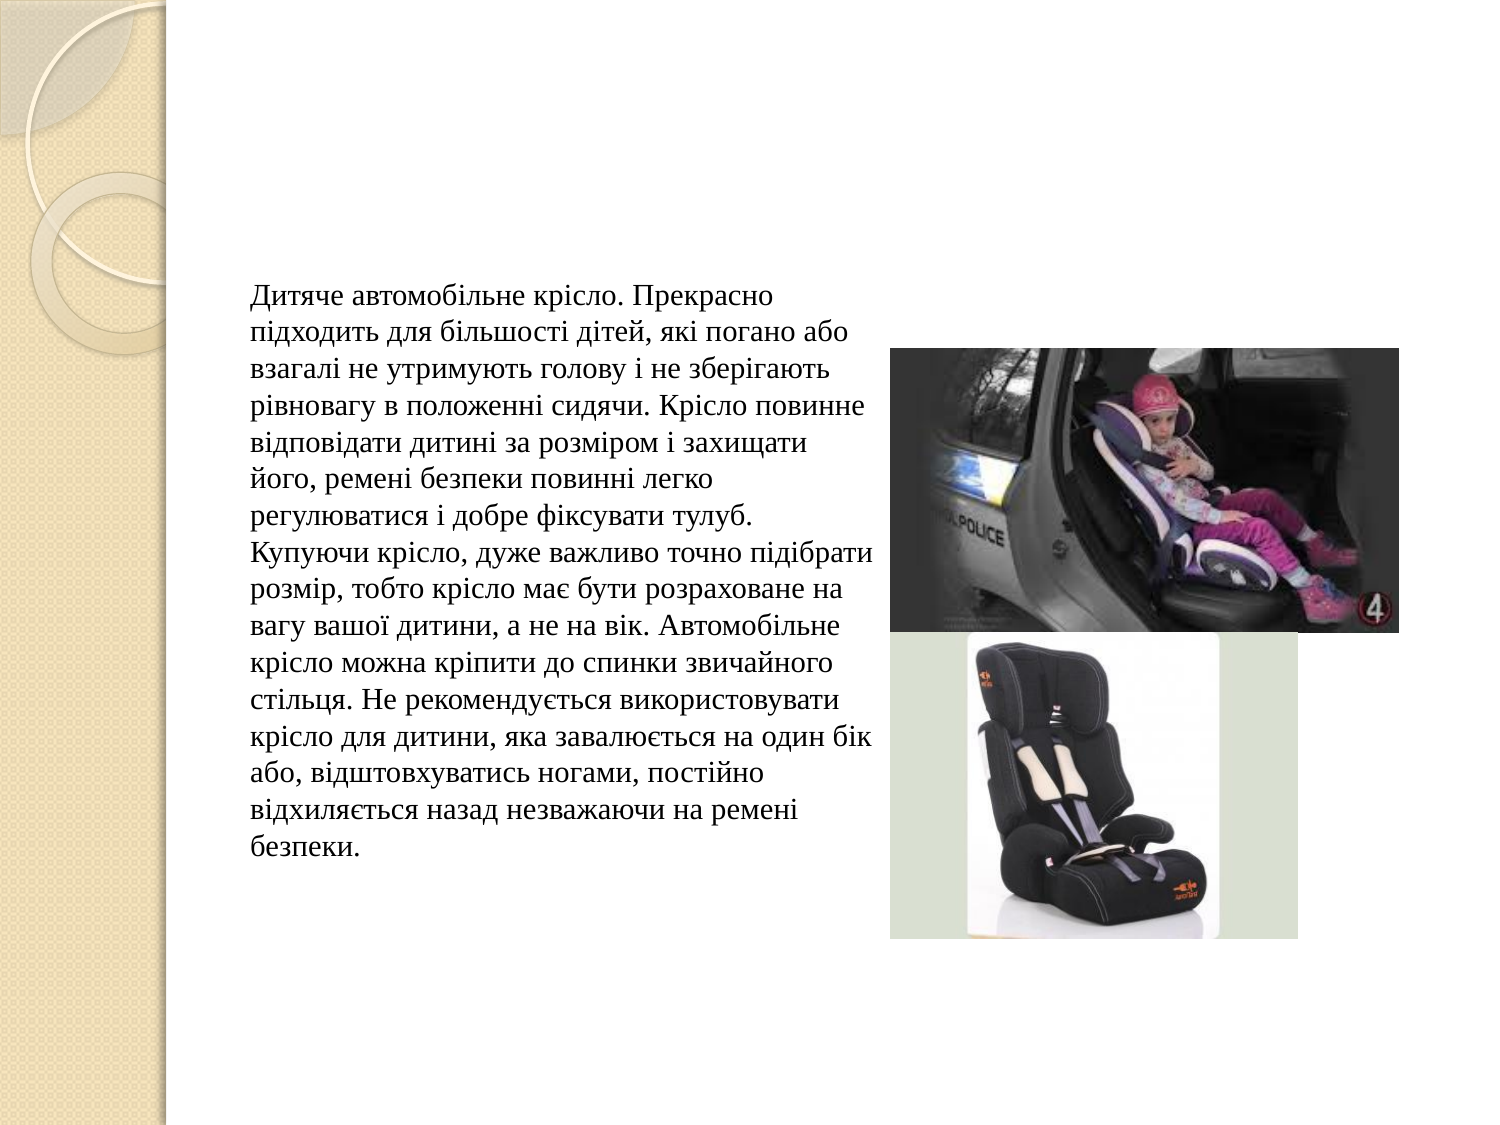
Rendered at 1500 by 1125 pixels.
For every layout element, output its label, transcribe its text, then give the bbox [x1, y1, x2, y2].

list Дитяче автомобільне крісло. Прекрасно підходить для більшості дітей, які погано або взагалі не утримують голову і не зберігають рівновагу в положенні сидячи. Крісло повинне відповідати дитині за розміром і захищати його, ремені безпеки повинні легко регулюватися і добре фіксувати тулуб. Купуючи крісло, дуже важливо точно підібрати розмір, тобто крісло має бути розраховане на вагу вашої дитини, а не на вік. Автомобільне крісло можна кріпити до спинки звичайного стільця. Не рекомендується використовувати крісло для дитини, яка завалюється на один бік або, відштовхуватись ногами, постійно відхиляється назад незважаючи на ремені безпеки. [235, 267, 891, 901]
picture [890, 348, 1399, 939]
